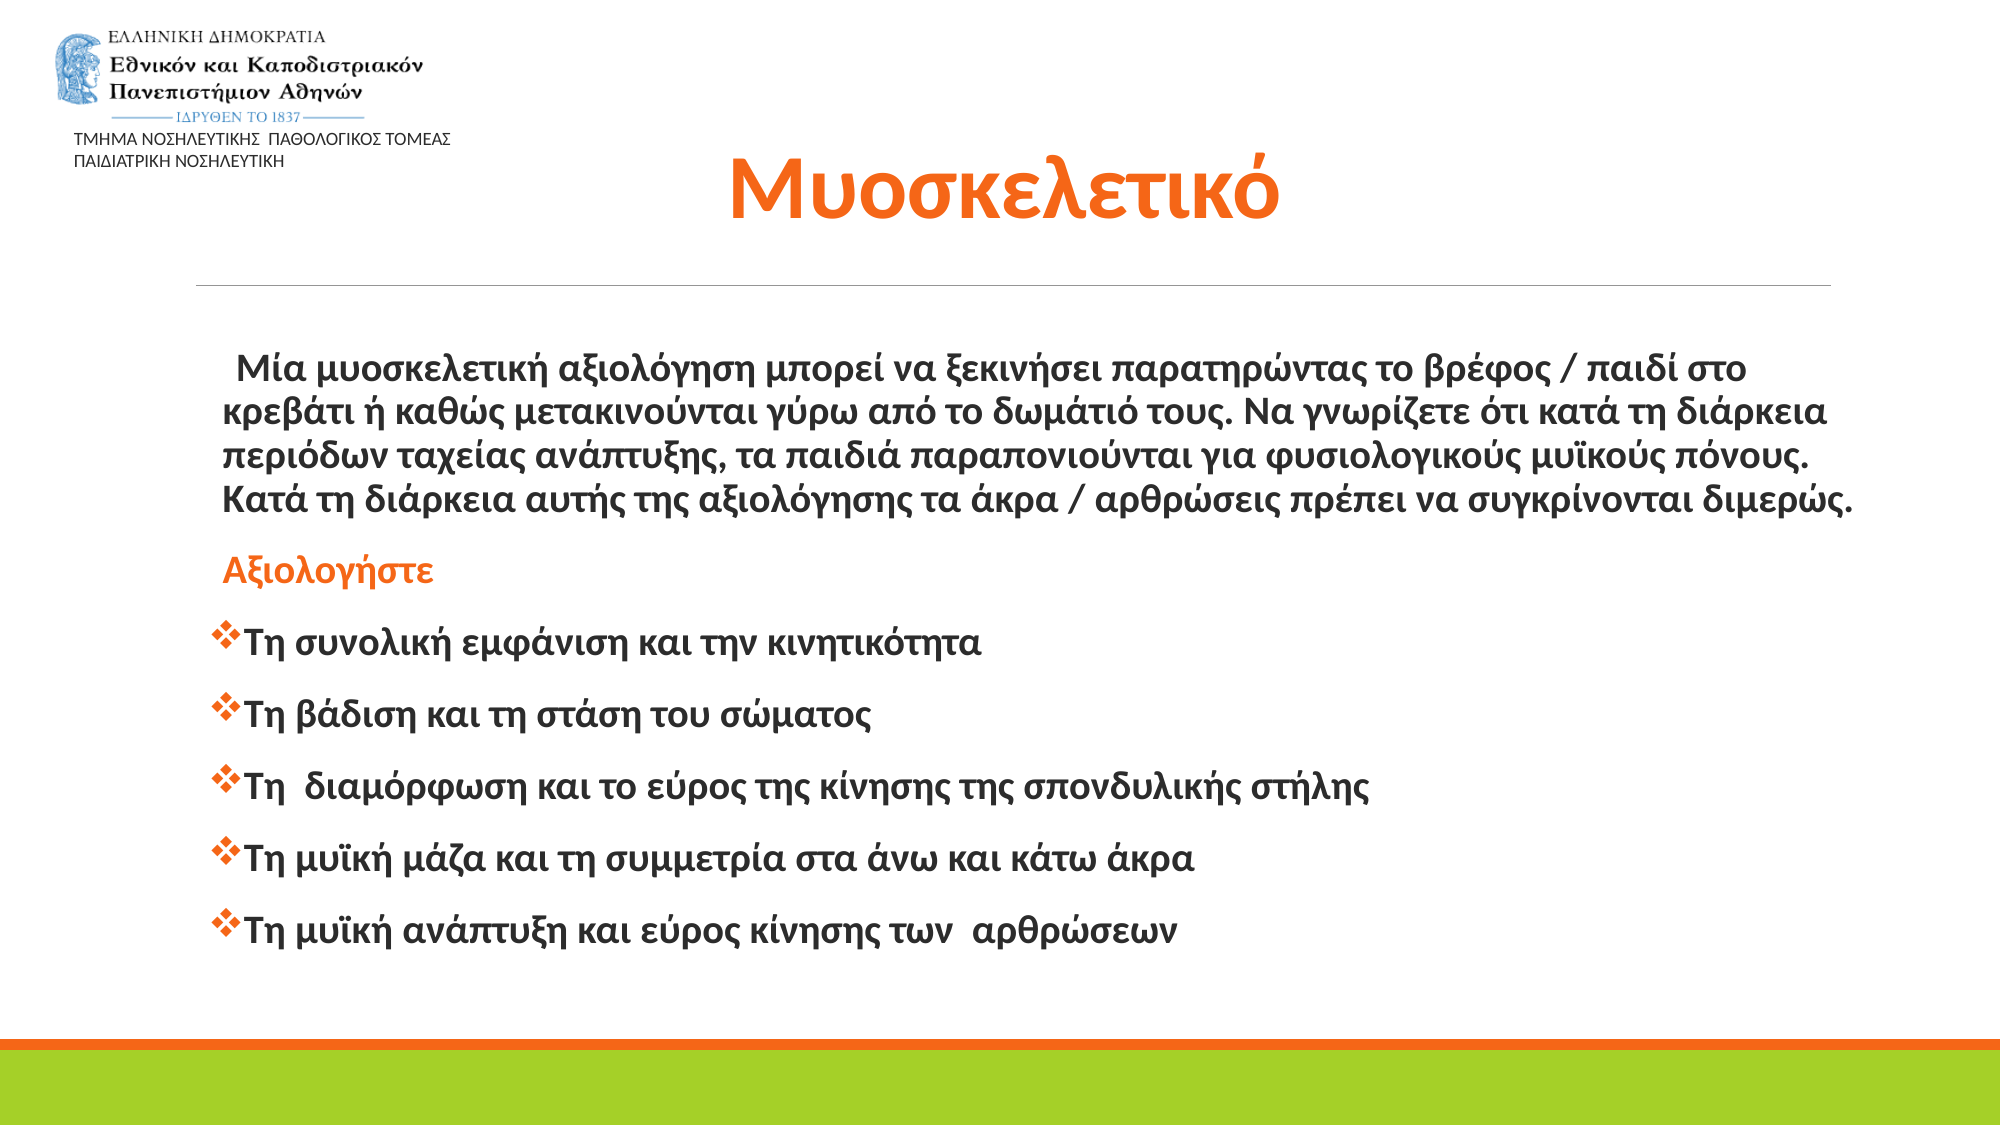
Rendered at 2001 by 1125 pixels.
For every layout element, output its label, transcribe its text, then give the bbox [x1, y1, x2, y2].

title Μυοσκελετικό [190, 116, 1841, 355]
text_box ΤΜΗΜΑ ΝΟΣΗΛΕΥΤΙΚΗΣ ΠΑΘΟΛΟΓΙΚΟΣ ΤΟΜΕΑΣ ΠΑΙΔΙΑΤΡΙΚΗ ΝΟΣΗΛΕΥΤΙΚΗ [58, 118, 532, 179]
text_box [1103, 313, 1691, 797]
picture [44, 10, 438, 142]
list Μία μυοσκελετική αξιολόγηση μπορεί να ξεκινήσει παρατηρώντας το βρέφος / παιδί στο κρεβάτι ή καθώς μετακινούνται γύρω από το δωμάτιό τους. Να γνωρίζετε ότι κατά τη διάρκεια περιόδων ταχείας ανάπτυξης, τα παιδιά παραπονιούνται για φυσιολογικούς μυϊκούς πόνους. Κατά τη διάρκεια αυτής της αξιολόγησης τα άκρα / αρθρώσεις πρέπει να συγκρίνονται διμερώς. Αξιολογήστε Τη συνολική εμφάνιση και την κινητικότητα Τη βάδιση και τη στάση του σώματος Τη διαμόρφωση και το εύρος της κίνησης της σπονδυλικής στήλης Τη μυϊκή μάζα και τη συμμετρία στα άνω και κάτω άκρα Τη μυϊκή ανάπτυξη και εύρος κίνησης των αρθρώσεων [208, 338, 1859, 999]
